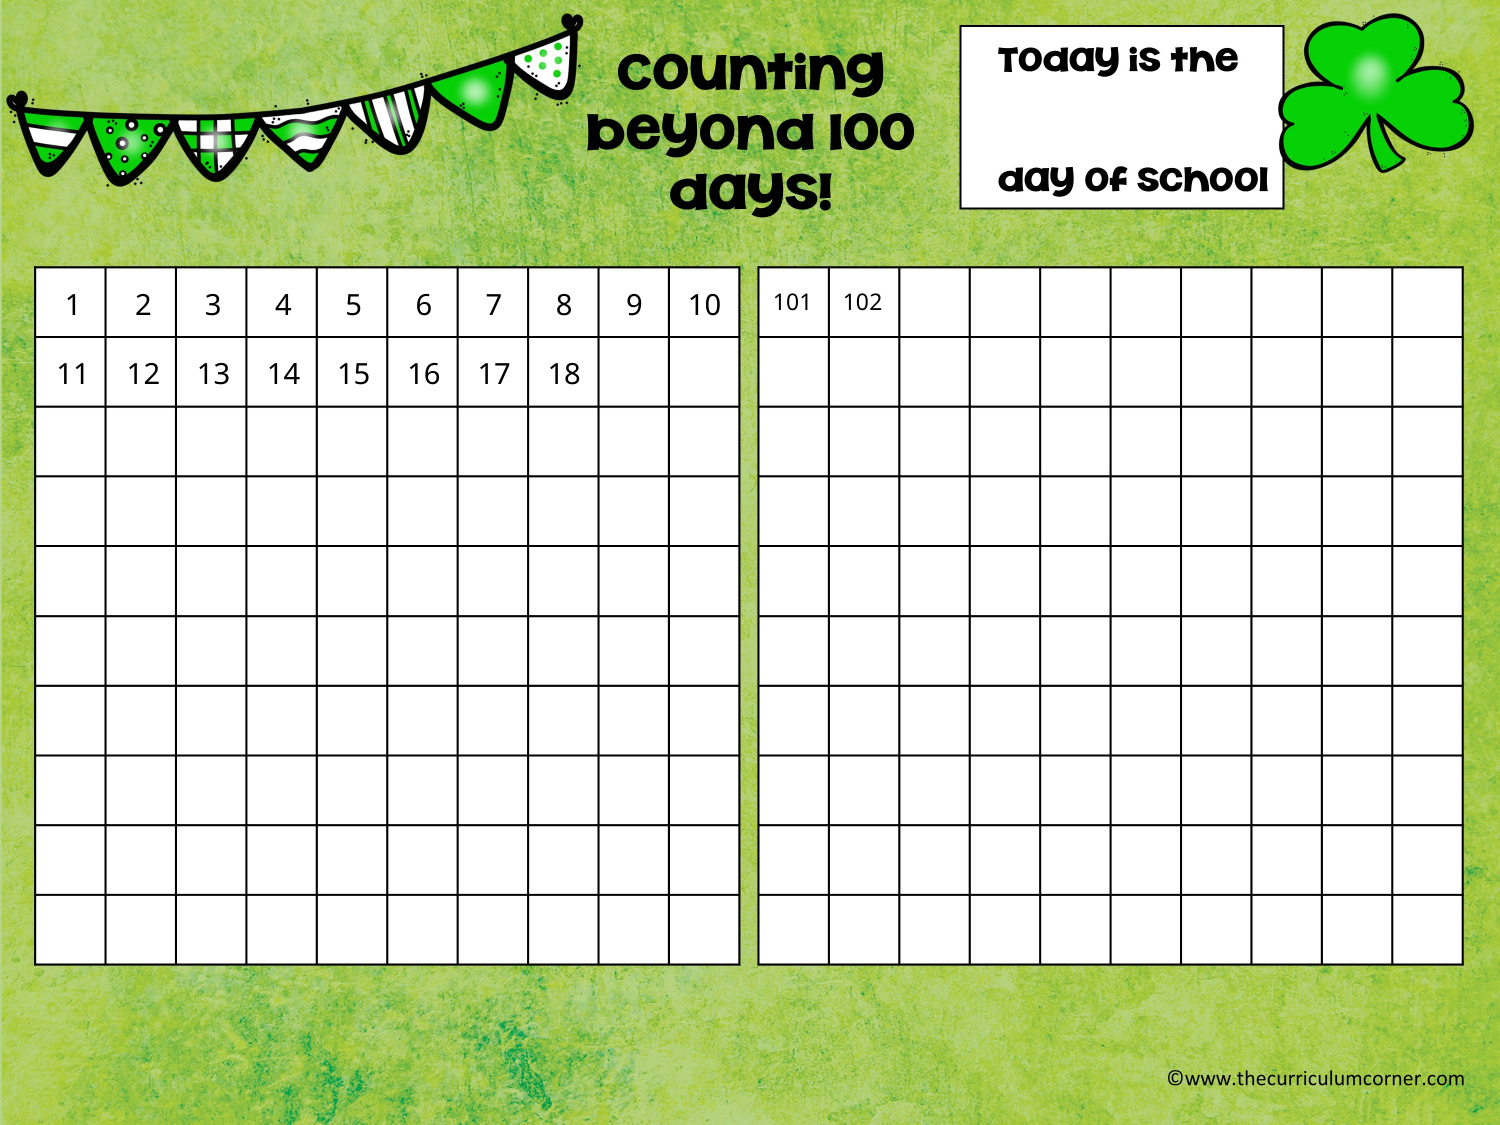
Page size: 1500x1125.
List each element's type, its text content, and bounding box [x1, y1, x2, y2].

table_cell [968, 406, 1038, 475]
table_cell [758, 893, 828, 962]
table_cell [758, 545, 828, 615]
table_cell [1179, 406, 1249, 475]
table_cell [1108, 615, 1179, 684]
table_cell [1179, 893, 1249, 962]
table_cell [599, 478, 670, 547]
table_cell [389, 895, 459, 965]
table_cell [898, 754, 968, 823]
table_cell [459, 547, 529, 617]
table_cell [828, 545, 898, 615]
table_header 2 [108, 269, 178, 339]
table_cell 15 [319, 339, 389, 408]
table_cell [1179, 475, 1249, 545]
table_cell [319, 547, 389, 617]
table_cell [599, 339, 670, 408]
table_cell [758, 684, 828, 754]
table_cell [599, 686, 670, 756]
table_cell [1319, 823, 1389, 893]
table_cell [968, 684, 1038, 754]
table_cell [108, 617, 178, 686]
table_cell [898, 684, 968, 754]
table_header 9 [599, 269, 670, 339]
table_cell [1108, 893, 1179, 962]
table_cell [38, 756, 108, 826]
table_cell [898, 475, 968, 545]
table_cell [828, 406, 898, 475]
table_cell [670, 339, 740, 408]
table_cell [178, 478, 249, 547]
table_cell [1108, 684, 1179, 754]
table_cell [968, 615, 1038, 684]
table_cell [1319, 406, 1389, 475]
table_cell [599, 547, 670, 617]
table_cell [1249, 475, 1319, 545]
table_cell [968, 545, 1038, 615]
table_cell [898, 406, 968, 475]
table_cell [459, 756, 529, 826]
table_cell [1179, 684, 1249, 754]
table_cell [898, 823, 968, 893]
table_cell [1108, 406, 1179, 475]
table_cell [599, 408, 670, 478]
table_cell [1249, 406, 1319, 475]
table_cell [459, 895, 529, 965]
table_cell [898, 615, 968, 684]
table_cell [758, 475, 828, 545]
table_cell [1038, 475, 1108, 545]
table_cell [828, 684, 898, 754]
table_cell [319, 478, 389, 547]
table_cell [389, 478, 459, 547]
table_header [1108, 267, 1179, 336]
table_cell [670, 408, 740, 478]
table_cell [828, 893, 898, 962]
table_cell [529, 547, 599, 617]
table_cell [758, 754, 828, 823]
table_cell [898, 545, 968, 615]
table_cell [178, 756, 249, 826]
table_header [1038, 267, 1108, 336]
table_cell [1108, 823, 1179, 893]
table_cell [1249, 336, 1319, 406]
table_cell 16 [389, 339, 459, 408]
table_header [1319, 267, 1389, 336]
table_cell [599, 826, 670, 895]
table_cell [178, 547, 249, 617]
table_cell [1179, 754, 1249, 823]
table_cell [898, 336, 968, 406]
table_cell 14 [249, 339, 319, 408]
table_cell [670, 478, 740, 547]
table_cell [1038, 754, 1108, 823]
table_cell [1038, 893, 1108, 962]
table_cell [38, 478, 108, 547]
table_cell 12 [108, 339, 178, 408]
table_cell [319, 617, 389, 686]
table_cell [1249, 684, 1319, 754]
table_cell [108, 756, 178, 826]
table_cell [1319, 545, 1389, 615]
table_cell [968, 475, 1038, 545]
table_cell [389, 547, 459, 617]
table_cell [1108, 475, 1179, 545]
table_cell [459, 408, 529, 478]
table_cell [670, 617, 740, 686]
table_cell [1389, 684, 1459, 754]
table_cell [758, 615, 828, 684]
table_cell [529, 826, 599, 895]
table_cell [1249, 754, 1319, 823]
table_cell [968, 336, 1038, 406]
table_header 101 [758, 267, 828, 336]
table_cell [319, 826, 389, 895]
table_cell [1389, 406, 1459, 475]
table_cell [968, 893, 1038, 962]
table_cell [1319, 336, 1389, 406]
table_cell [108, 547, 178, 617]
table_cell [670, 756, 740, 826]
table_cell [249, 547, 319, 617]
table_cell [1108, 754, 1179, 823]
table_cell [1389, 545, 1459, 615]
table_cell [1038, 684, 1108, 754]
table_header [1249, 267, 1319, 336]
table_cell [249, 478, 319, 547]
table_cell [178, 895, 249, 965]
table_cell [178, 826, 249, 895]
table_header 7 [459, 269, 529, 339]
table_cell [108, 895, 178, 965]
table_cell [1249, 893, 1319, 962]
table_cell [1249, 823, 1319, 893]
table_cell [178, 617, 249, 686]
table_cell [1319, 754, 1389, 823]
table_header [1389, 267, 1459, 336]
table_cell [319, 408, 389, 478]
table_cell [1389, 336, 1459, 406]
table_cell 11 [38, 339, 108, 408]
table_cell [389, 826, 459, 895]
table_cell [670, 547, 740, 617]
table_cell [38, 547, 108, 617]
table_cell [1038, 823, 1108, 893]
table_cell [178, 686, 249, 756]
table_cell [319, 686, 389, 756]
table_cell [828, 615, 898, 684]
table_cell [108, 686, 178, 756]
table_header 3 [178, 269, 249, 339]
table_cell [529, 617, 599, 686]
picture [0, 0, 1500, 1125]
table_cell [249, 826, 319, 895]
table_cell [459, 686, 529, 756]
table_cell [758, 406, 828, 475]
table_cell [1179, 336, 1249, 406]
table_cell [1249, 545, 1319, 615]
table_header 10 [670, 269, 740, 339]
table_cell [1179, 545, 1249, 615]
table_cell [1389, 615, 1459, 684]
table_cell [249, 617, 319, 686]
table_cell [599, 756, 670, 826]
table_cell [38, 617, 108, 686]
table_cell [1389, 823, 1459, 893]
table_cell [1319, 475, 1389, 545]
table_cell [529, 478, 599, 547]
table_cell [1038, 545, 1108, 615]
table_cell [1319, 893, 1389, 962]
table_cell [38, 895, 108, 965]
table_cell [1108, 545, 1179, 615]
table_cell 17 [459, 339, 529, 408]
table_cell [1179, 823, 1249, 893]
table_cell [319, 756, 389, 826]
table_cell [459, 478, 529, 547]
table_cell [249, 756, 319, 826]
table_cell [38, 826, 108, 895]
table_cell [1389, 475, 1459, 545]
table_cell [249, 686, 319, 756]
table_cell [249, 408, 319, 478]
table_cell [38, 408, 108, 478]
table_cell [108, 826, 178, 895]
table_cell [178, 408, 249, 478]
table_cell [389, 408, 459, 478]
table_cell [828, 336, 898, 406]
table_cell [389, 686, 459, 756]
table_cell [758, 823, 828, 893]
table_cell [108, 478, 178, 547]
table_cell 18 [529, 339, 599, 408]
table_cell [319, 895, 389, 965]
table_cell [1038, 336, 1108, 406]
table_header 5 [319, 269, 389, 339]
table_cell [968, 754, 1038, 823]
table_header 6 [389, 269, 459, 339]
table_cell [1038, 406, 1108, 475]
table_cell [108, 408, 178, 478]
table_cell [828, 754, 898, 823]
table_cell [599, 895, 670, 965]
table_cell [389, 756, 459, 826]
table_cell [389, 617, 459, 686]
table_cell [1389, 893, 1459, 962]
table_cell [529, 408, 599, 478]
table_cell [529, 895, 599, 965]
table_header 4 [249, 269, 319, 339]
table_header 1 [38, 269, 108, 339]
table_cell [968, 823, 1038, 893]
table_cell [459, 826, 529, 895]
table_cell [529, 686, 599, 756]
table_cell [1249, 615, 1319, 684]
table_header [898, 267, 968, 336]
table_header 102 [828, 267, 898, 336]
table_cell [1319, 684, 1389, 754]
table_cell [459, 617, 529, 686]
table_cell [670, 826, 740, 895]
table_cell [529, 756, 599, 826]
table_cell [828, 475, 898, 545]
table_cell [898, 893, 968, 962]
table_cell [758, 336, 828, 406]
table_cell [1179, 615, 1249, 684]
table_cell [670, 895, 740, 965]
table_cell [1108, 336, 1179, 406]
table_header 8 [529, 269, 599, 339]
table_cell [670, 686, 740, 756]
table_cell [249, 895, 319, 965]
table_cell [1319, 615, 1389, 684]
table_header [968, 267, 1038, 336]
table_header [1179, 267, 1249, 336]
table_cell [599, 617, 670, 686]
table_cell 13 [178, 339, 249, 408]
table_cell [1389, 754, 1459, 823]
table_cell [828, 823, 898, 893]
table_cell [1038, 615, 1108, 684]
table_cell [38, 686, 108, 756]
